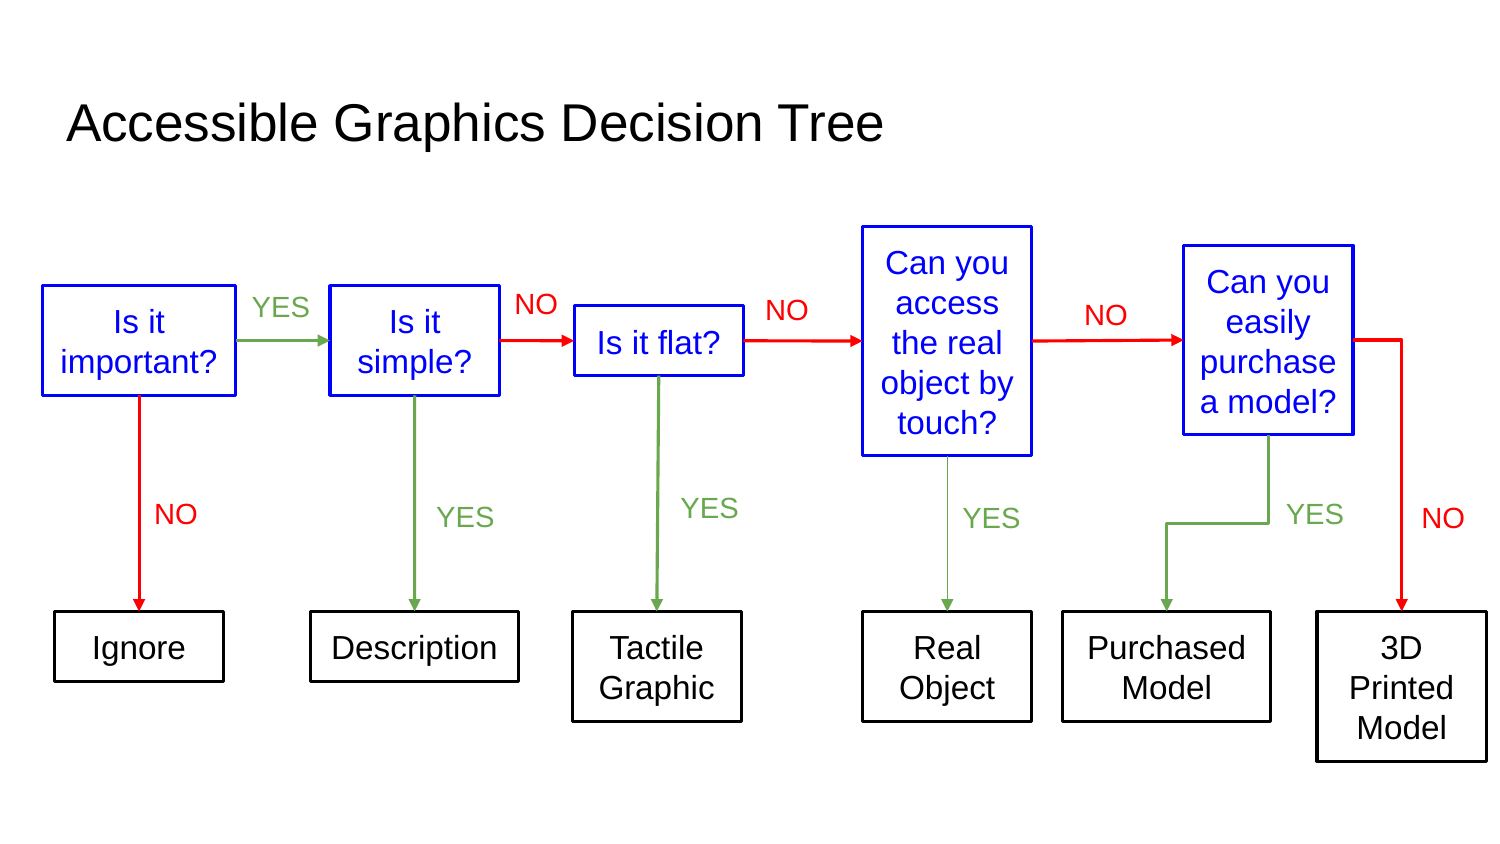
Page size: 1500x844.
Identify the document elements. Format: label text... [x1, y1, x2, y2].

text_box NO [143, 480, 273, 546]
text_box Can you easily purchase a model? [1183, 245, 1353, 435]
text_box Ignore [54, 611, 224, 682]
text_box NO [1069, 281, 1203, 347]
text_box YES [1310, 480, 1347, 546]
text_box Tactile Graphic [572, 611, 742, 722]
text_box Real Object [862, 611, 1032, 722]
text_box NO [1407, 484, 1488, 550]
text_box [1130, 473, 1305, 576]
text_box Can you access the real object by touch? [862, 226, 1032, 456]
text_box Is it simple? [330, 285, 500, 396]
text_box Is it flat? [574, 305, 744, 376]
text_box Purchased Model [1062, 611, 1271, 722]
text_box YES [665, 474, 799, 540]
text_box Is it important? [42, 285, 236, 396]
title Accessible Graphics Decision Tree [51, 72, 1449, 167]
text_box 3D Printed Model [1317, 611, 1487, 762]
text_box Description [310, 611, 519, 682]
text_box YES [952, 484, 1081, 550]
text_box YES [236, 273, 370, 339]
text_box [656, 376, 660, 612]
text_box NO [750, 276, 883, 342]
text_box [1352, 340, 1402, 612]
text_box NO [499, 270, 633, 336]
text_box YES [421, 483, 555, 549]
